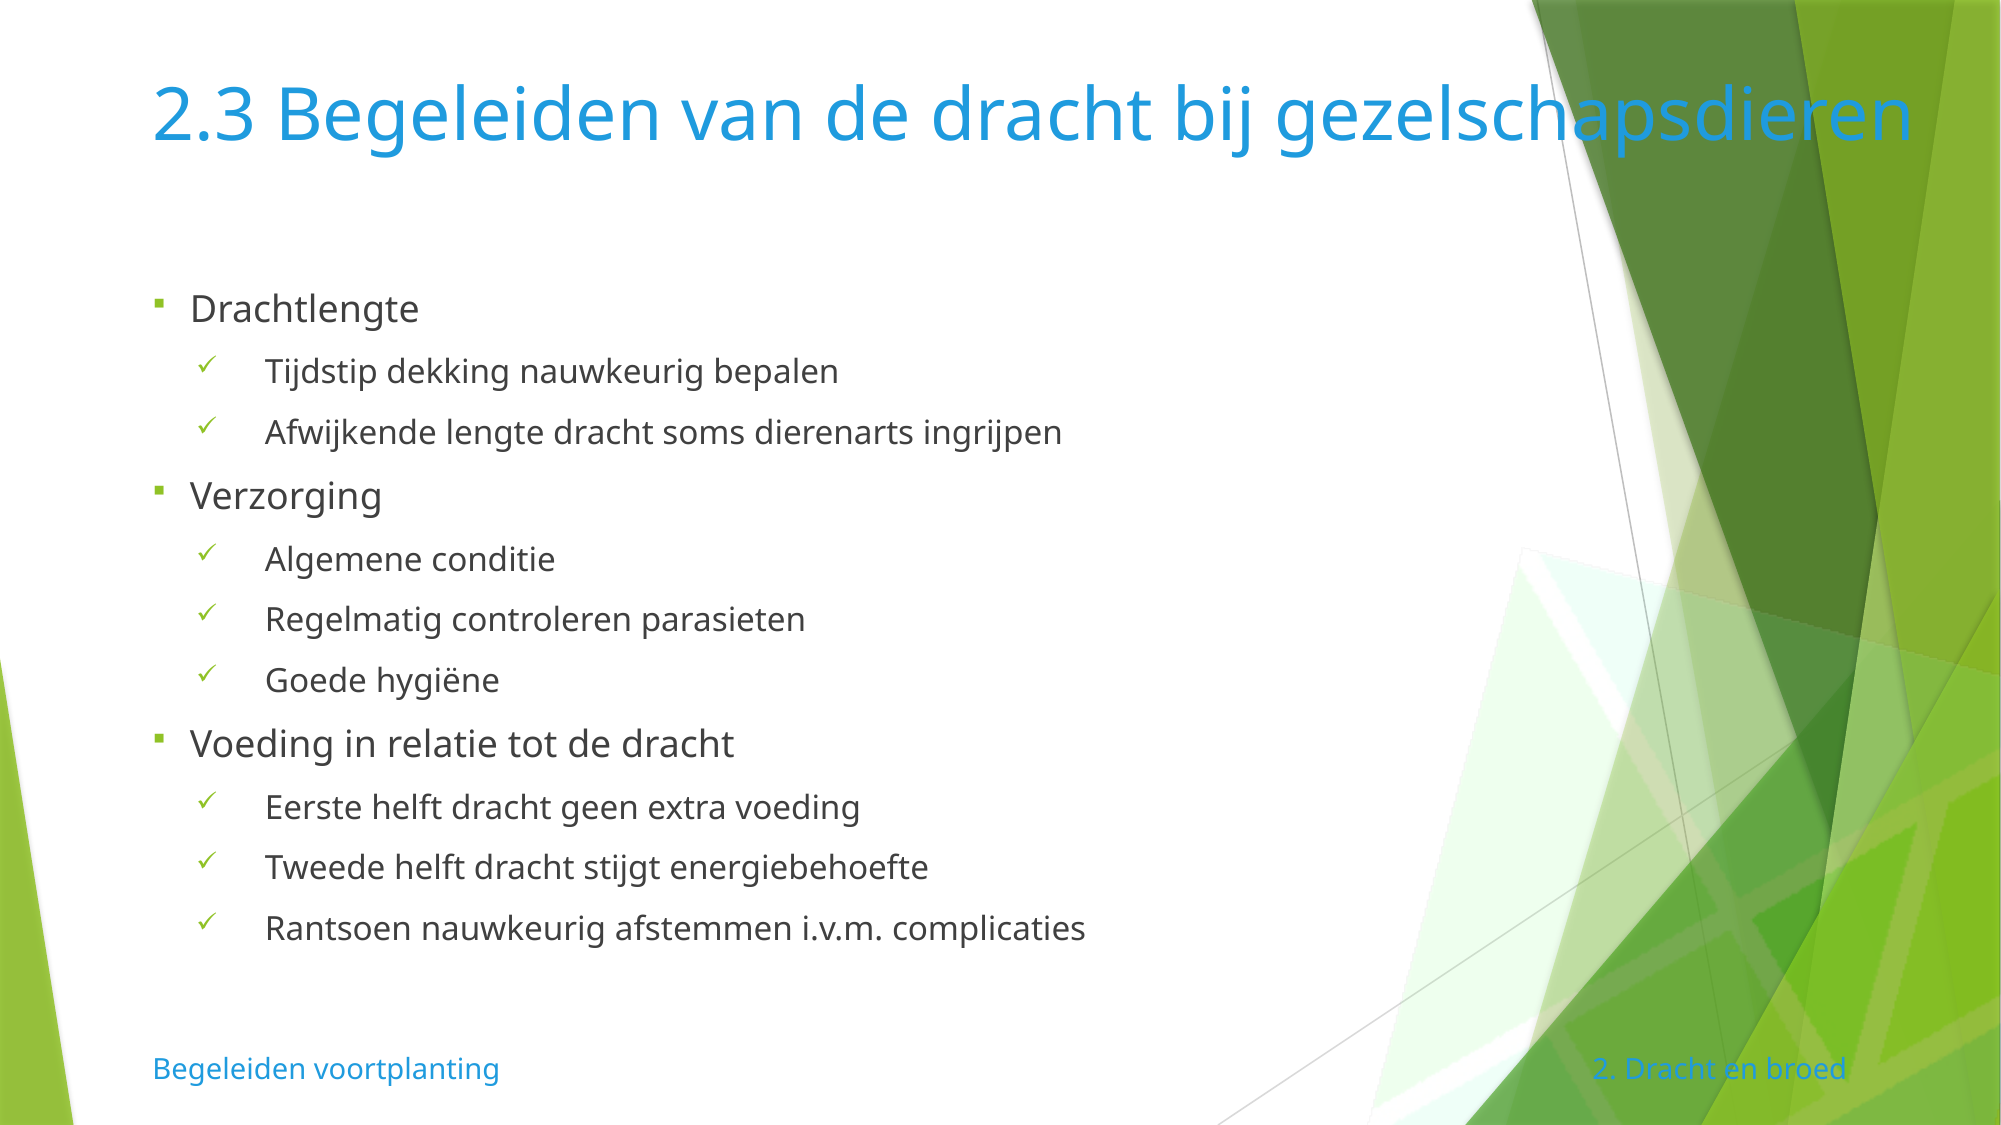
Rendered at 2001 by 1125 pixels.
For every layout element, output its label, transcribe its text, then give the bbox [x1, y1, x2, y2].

title 2.3 Begeleiden van de dracht bij gezelschapsdieren [137, 59, 1938, 252]
list 2. Dracht en broed [1412, 1042, 1863, 1103]
list Begeleiden voortplanting [137, 1042, 588, 1103]
list Drachtlengte Tijdstip dekking nauwkeurig bepalen Afwijkende lengte dracht soms dierenarts ingrijpen Verzorging Algemene conditie Regelmatig controleren parasieten Goede hygiëne Voeding in relatie tot de dracht Eerste helft dracht geen extra voeding Tweede helft dracht stijgt energiebehoefte Rantsoen nauwkeurig afstemmen i.v.m. complicaties [137, 277, 1863, 1047]
